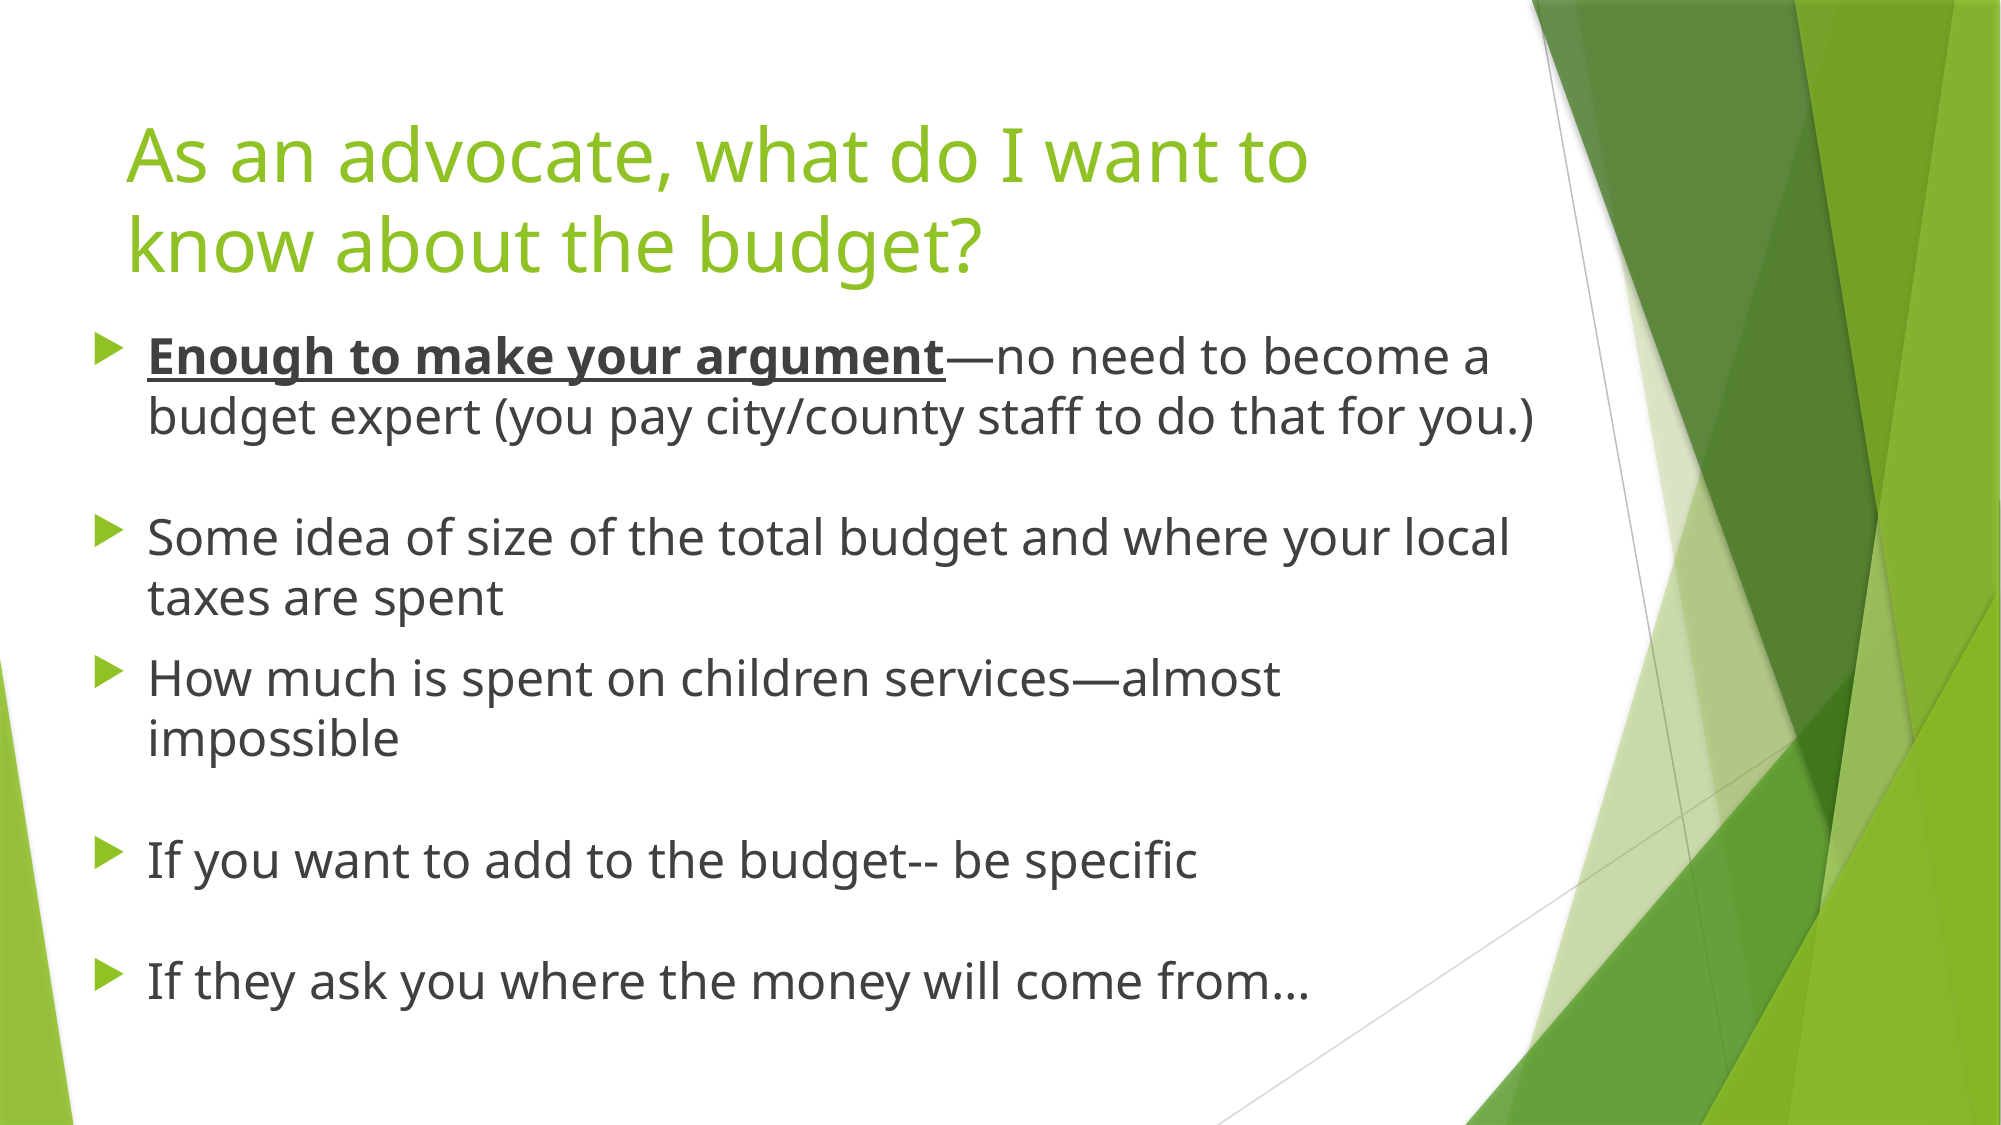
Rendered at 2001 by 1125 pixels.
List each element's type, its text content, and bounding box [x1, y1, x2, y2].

list Enough to make your argument—no need to become a budget expert (you pay city/county staff to do that for you.) Some idea of size of the total budget and where your local taxes are spent How much is spent on children services—almost impossible If you want to add to the budget-- be specific If they ask you where the money will come from… [75, 316, 1563, 991]
title As an advocate, what do I want to know about the budget? [111, 99, 1522, 316]
